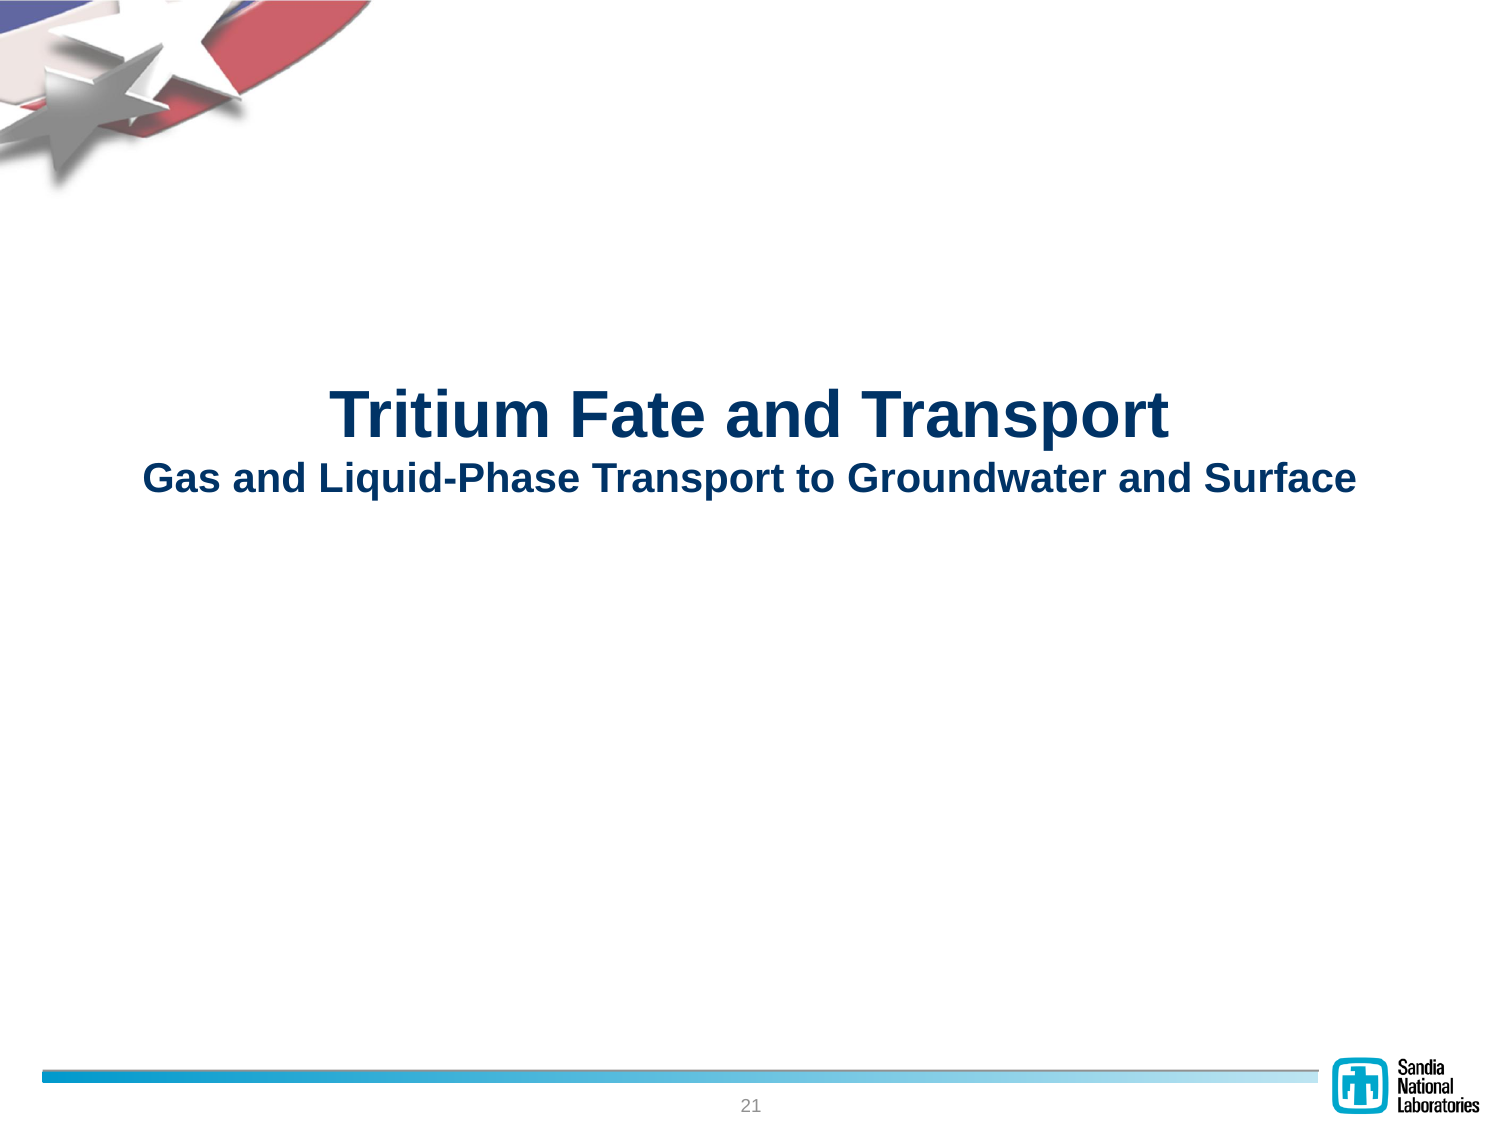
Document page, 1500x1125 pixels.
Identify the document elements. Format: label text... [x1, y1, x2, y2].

title Tritium Fate and Transport Gas and Liquid-Phase Transport to Groundwater and Surface [112, 335, 1388, 536]
picture [1330, 1056, 1481, 1115]
picture [0, 0, 382, 219]
